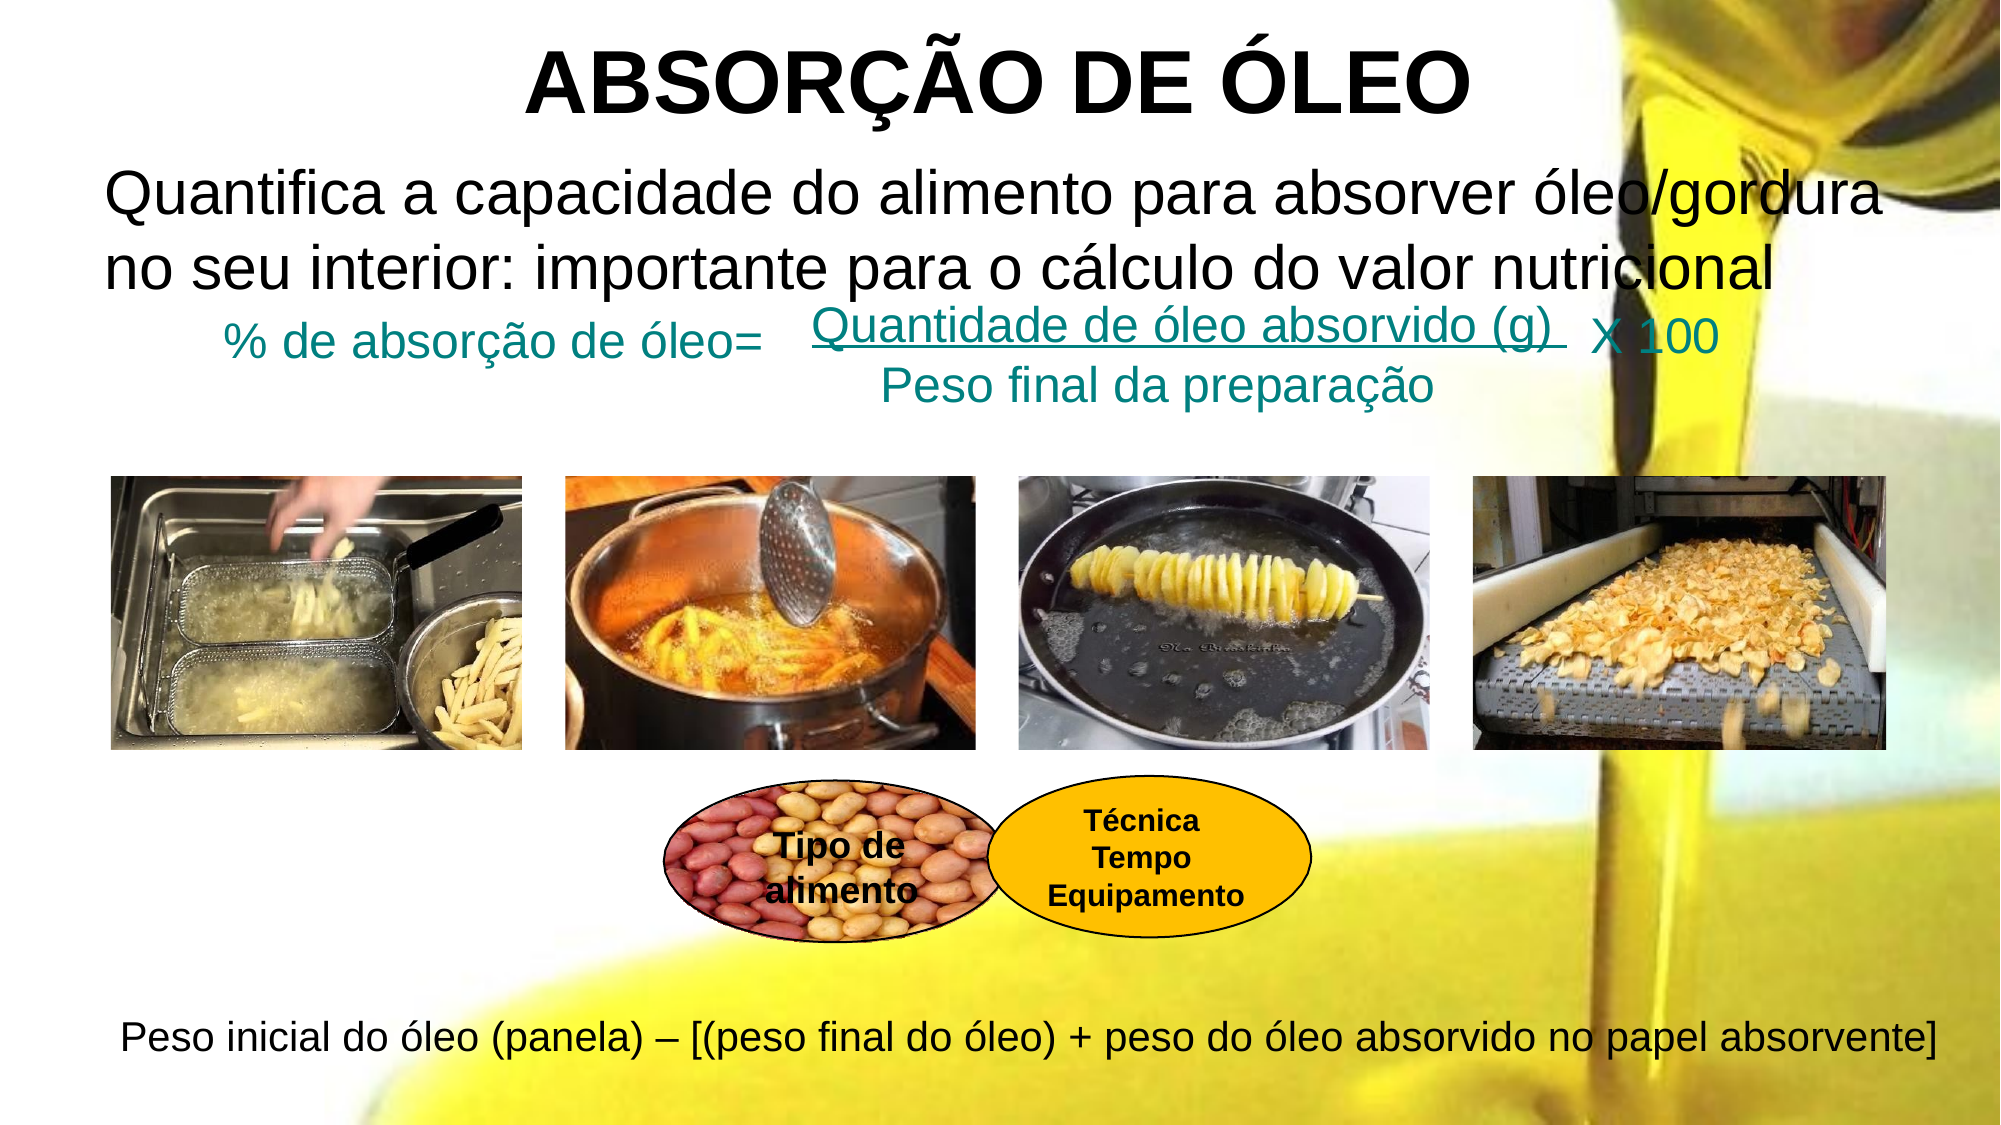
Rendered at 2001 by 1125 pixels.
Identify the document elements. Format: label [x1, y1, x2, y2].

text_box [987, 775, 1312, 938]
text_box [663, 780, 984, 943]
text_box [110, 0, 2000, 1125]
